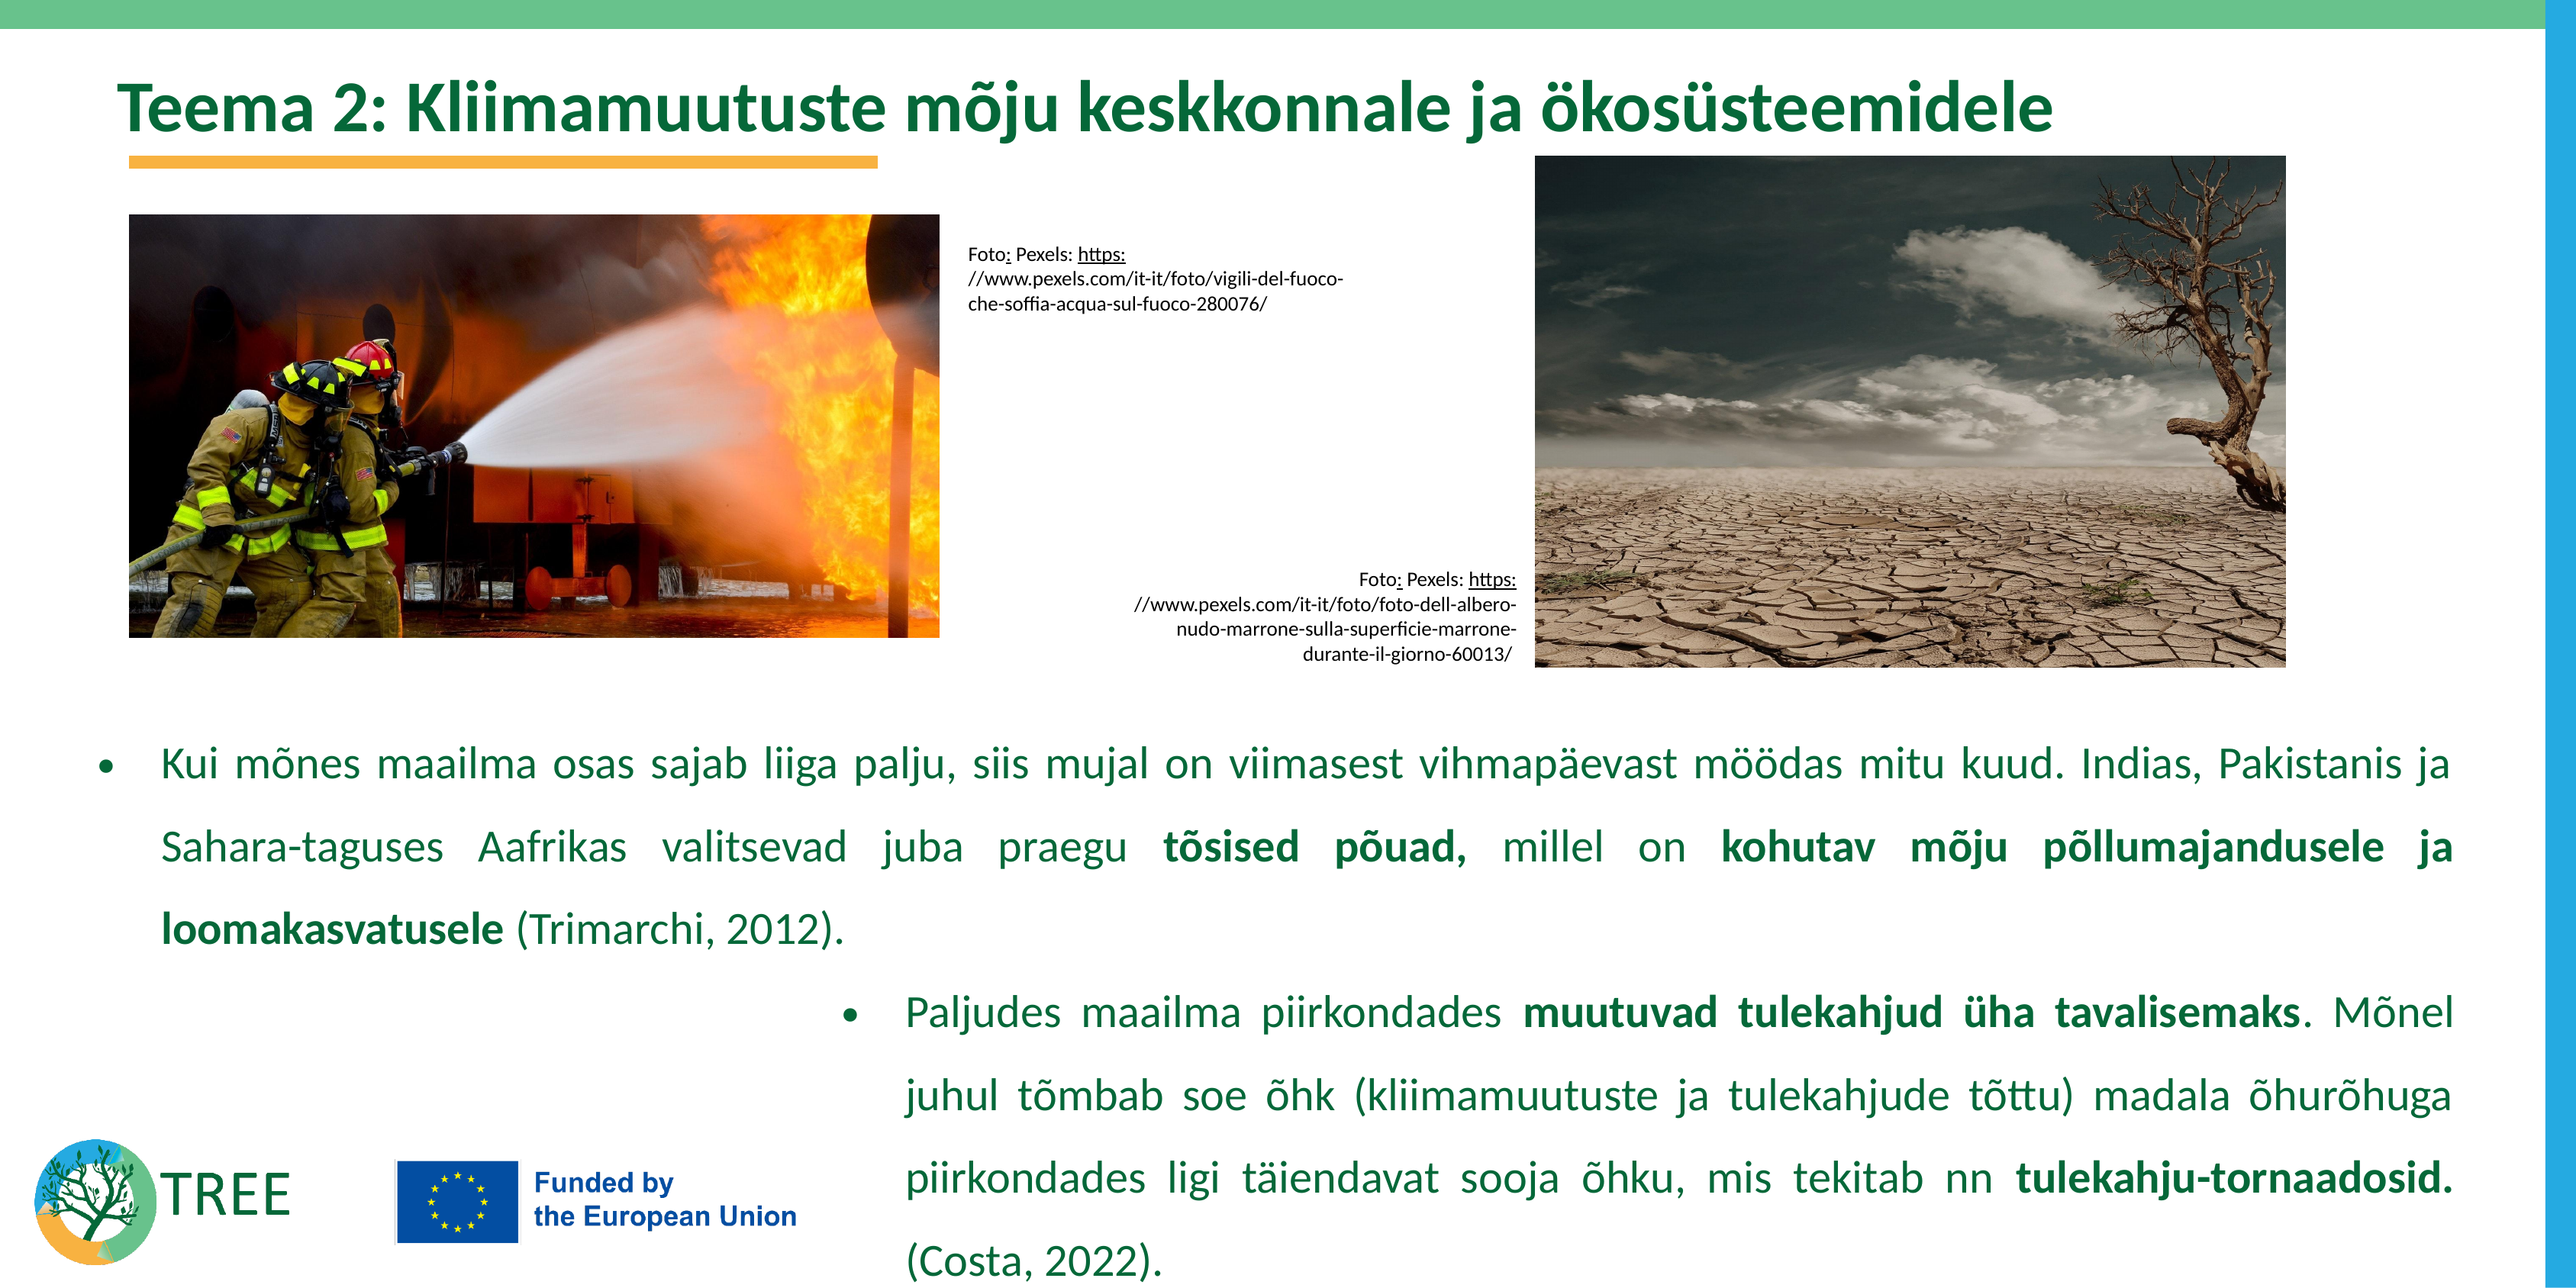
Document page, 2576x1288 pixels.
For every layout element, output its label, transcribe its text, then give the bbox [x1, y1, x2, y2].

picture [1535, 156, 2286, 668]
picture [392, 1156, 827, 1248]
picture [129, 214, 940, 638]
text_box [129, 156, 878, 169]
text_box Foto: Pexels: https://www.pexels.com/it-it/foto/vigili-del-fuoco-che-soffia-acqua-sul-fuoco-280076/ [949, 230, 1378, 324]
text_box [0, 0, 2545, 29]
picture [34, 1139, 289, 1265]
text_box Foto: Pexels: https://www.pexels.com/it-it/foto/foto-dell-albero-nudo-marrone-sulla-superficie-marrone-durante-il-giorno-60013/ [1107, 556, 1536, 675]
text_box Kui mõnes maailma osas sajab liiga palju, siis mujal on viimasest vihmapäevast möödas mitu kuud. Indias, Pakistanis ja Sahara-taguses Aafrikas valitsevad juba praegu tõsised põuad, millel on kohutav mõju põllumajandusele ja loomakasvatusele (Trimarchi, 2012). Paljudes maailma piirkondades muutuvad tulekahjud üha tavalisemaks. Mõnel juhul tõmbab soe õhk (kliimamuutuste ja tulekahjude tõttu) madala õhurõhuga piirkondades ligi täiendavat sooja õhku, mis tekitab nn tulekahju-tornaadosid. (Costa, 2022). [73, 695, 2474, 1288]
text_box [2545, 0, 2576, 1288]
text_box Teema 2: Kliimamuutuste mõju keskkonnale ja ökosüsteemidele [98, 49, 2545, 156]
